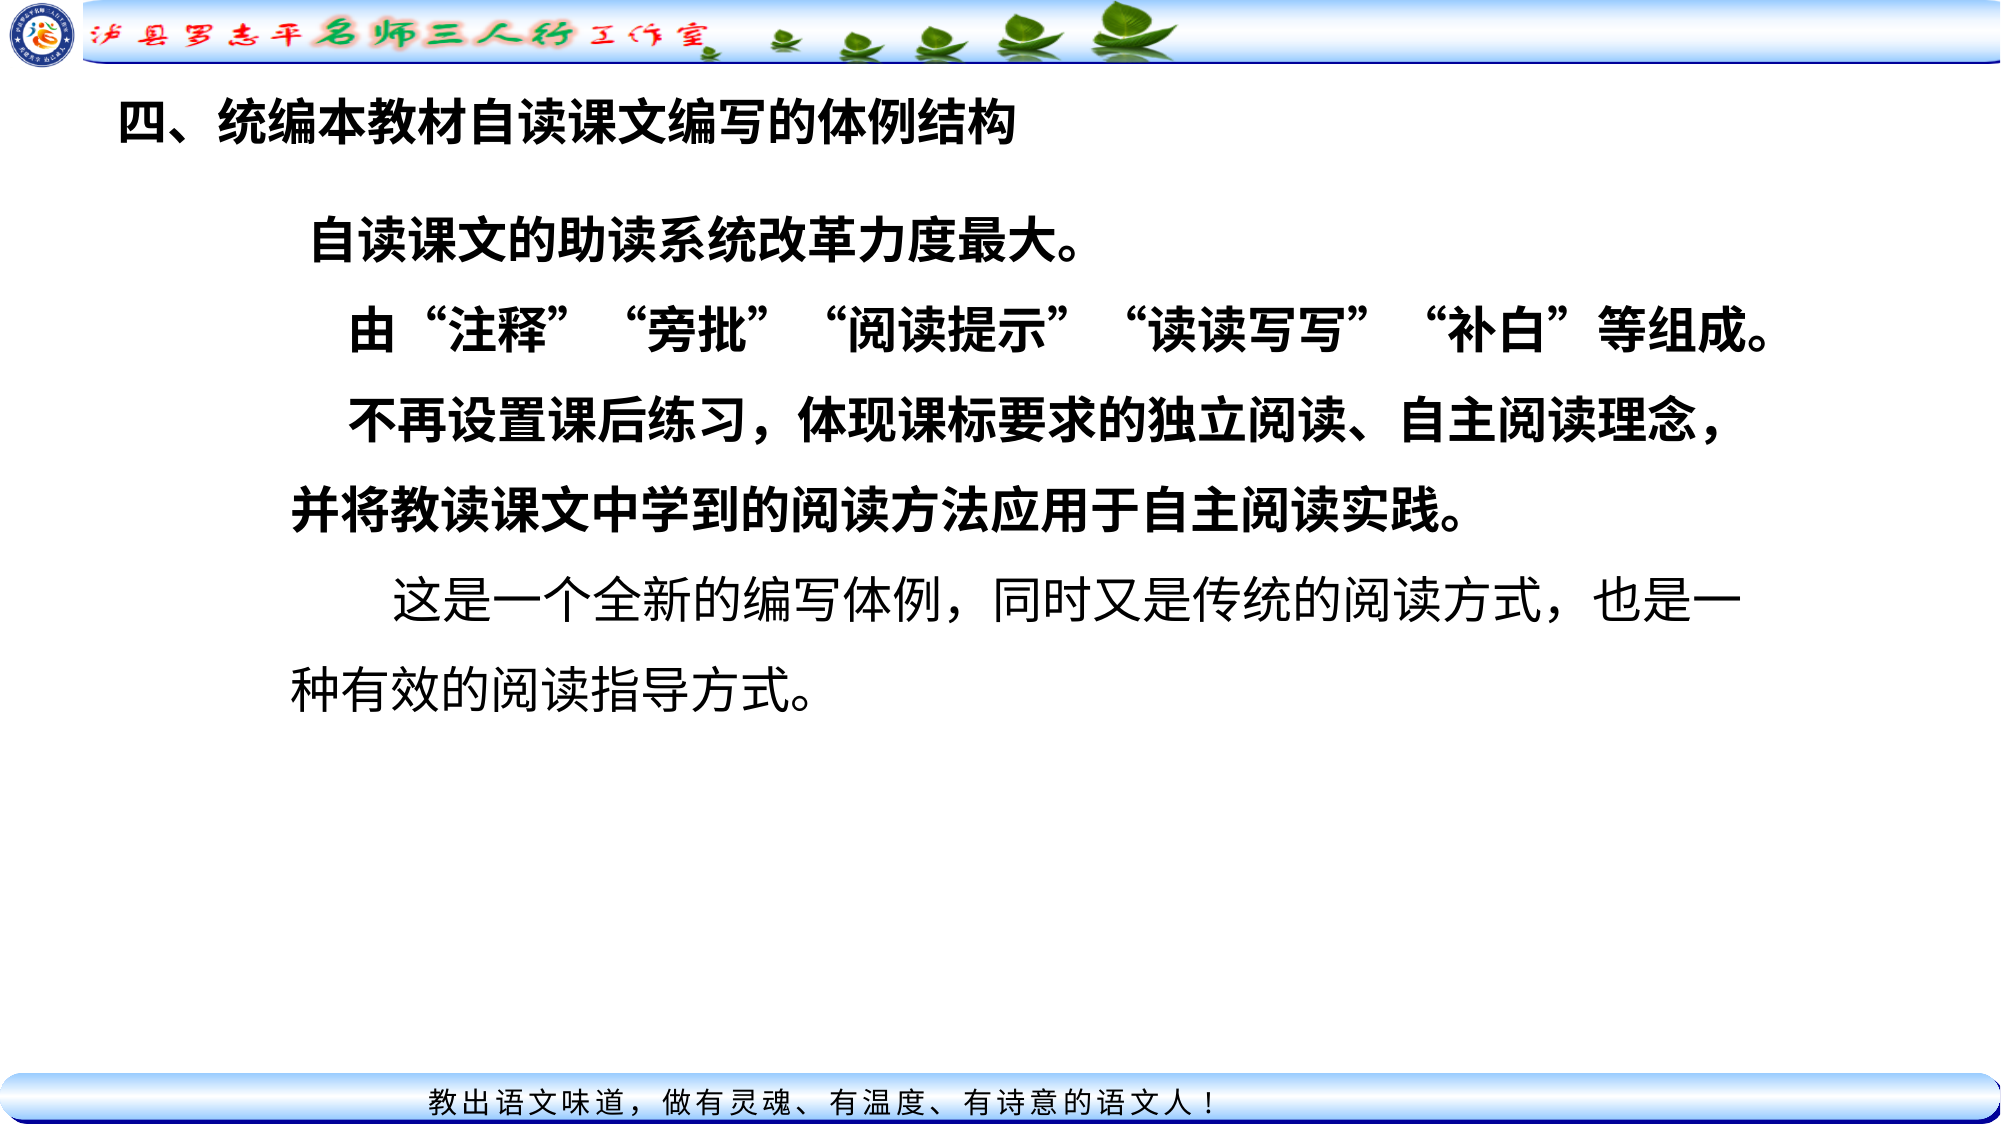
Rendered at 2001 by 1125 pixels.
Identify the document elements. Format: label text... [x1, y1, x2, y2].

picture [83, 0, 2001, 64]
text_box 四、统编本教材自读课文编写的体例结构 [102, 82, 1356, 203]
picture [9, 2, 75, 68]
text_box 自读课文的助读系统改革力度最大。 由“注释”“旁批”“阅读提示”“读读写写”“补白”等组成。 不再设置课后练习，体现课标要求的独立阅读、自主阅读理念，并将教读课文中学到的阅读方法应用于自主阅读实践。 这是一个全新的编写体例，同时又是传统的阅读方式，也是一种有效的阅读指导方式。 [275, 201, 1800, 726]
